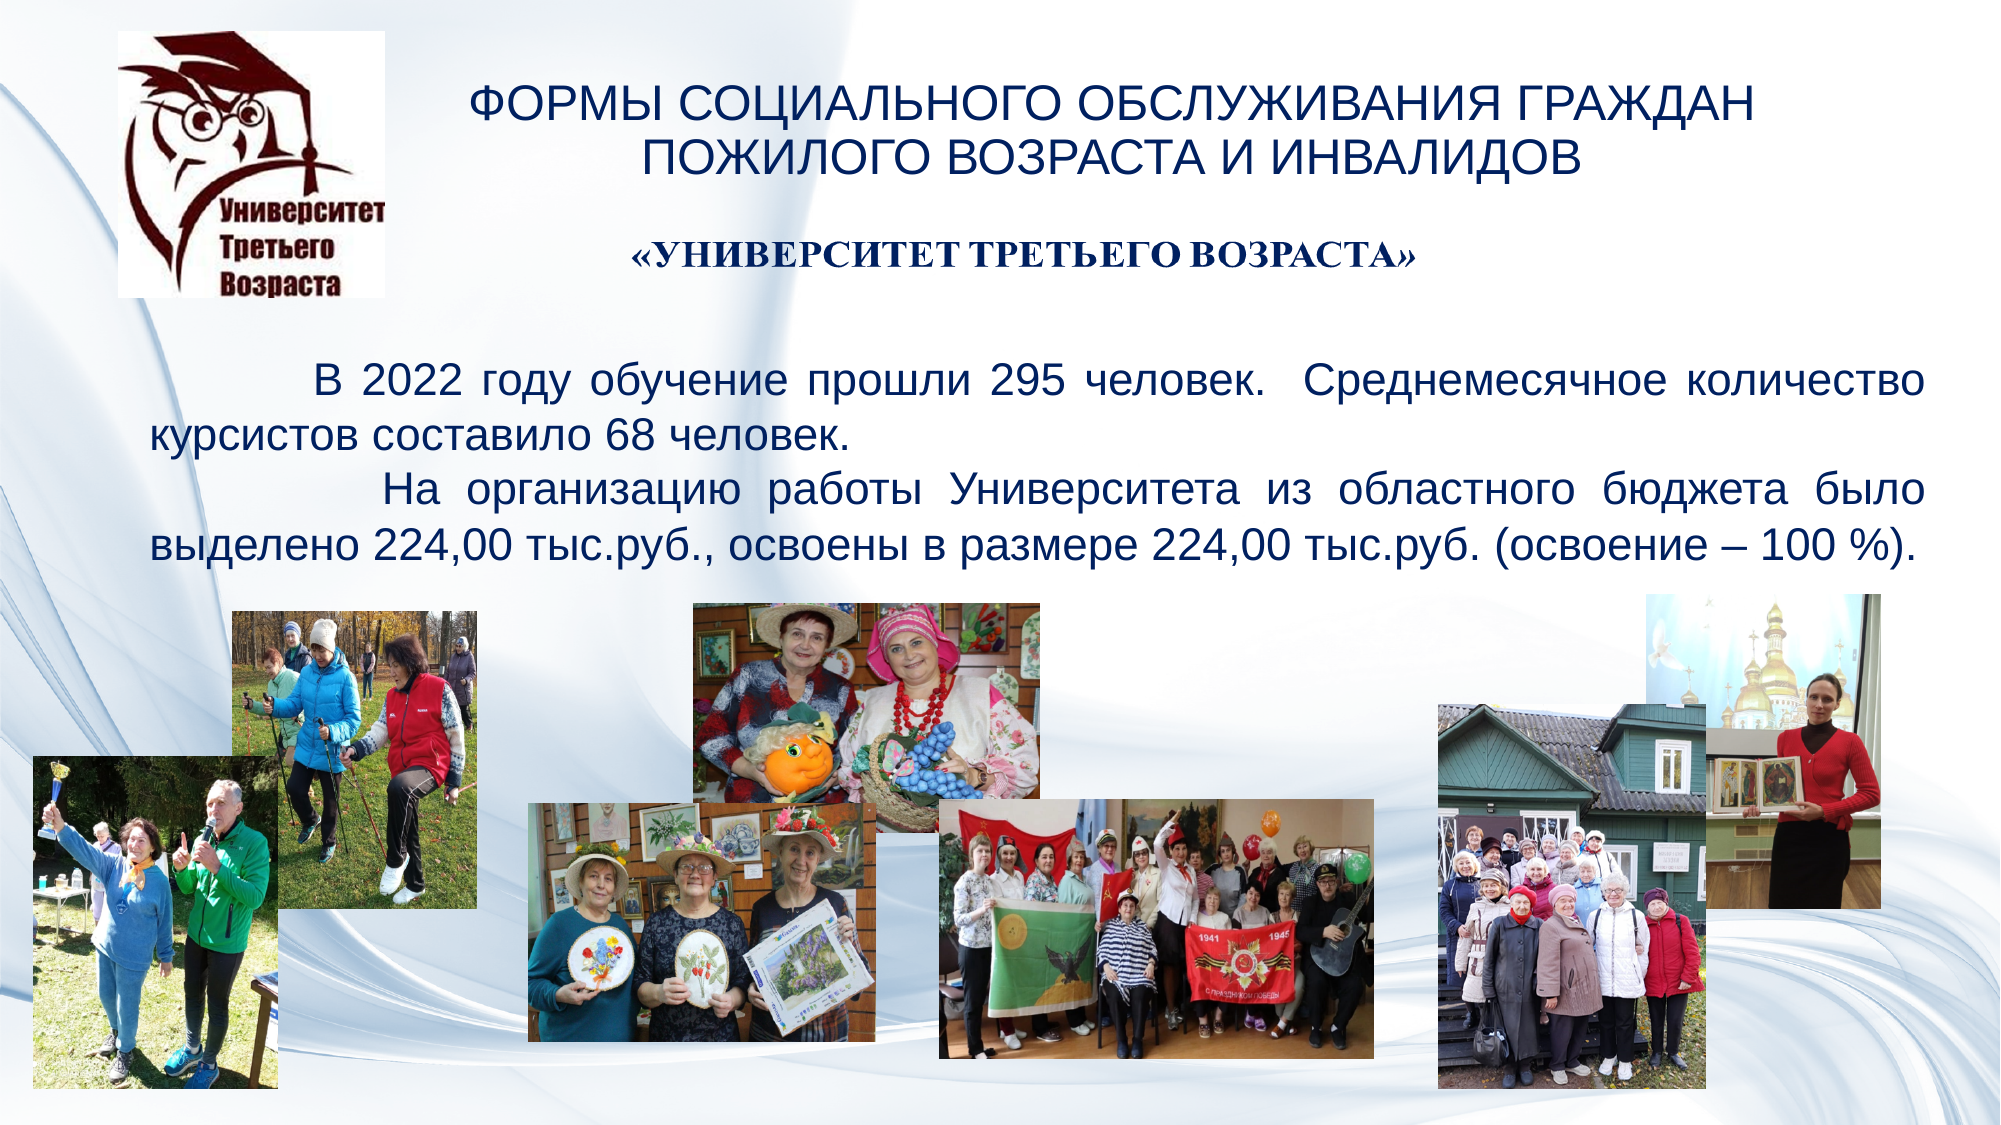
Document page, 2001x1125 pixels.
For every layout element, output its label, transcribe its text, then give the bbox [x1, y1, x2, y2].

text_box В 2022 году обучение прошли 295 человек. Среднемесячное количество курсистов составило 68 человек. На организацию работы Университета из областного бюджета было выделено 224,00 тыс.руб., освоены в размере 224,00 тыс.руб. (освоение – 100 %). [134, 341, 1942, 577]
picture [528, 603, 1374, 1059]
picture [1438, 594, 1881, 1089]
picture [118, 31, 385, 298]
title ФОРМЫ СОЦИАЛЬНОГО ОБСЛУЖИВАНИЯ ГРАЖДАН ПОЖИЛОГО ВОЗРАСТА И ИНВАЛИДОВ [385, 59, 1863, 204]
picture [32, 611, 477, 1089]
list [573, 219, 1475, 298]
